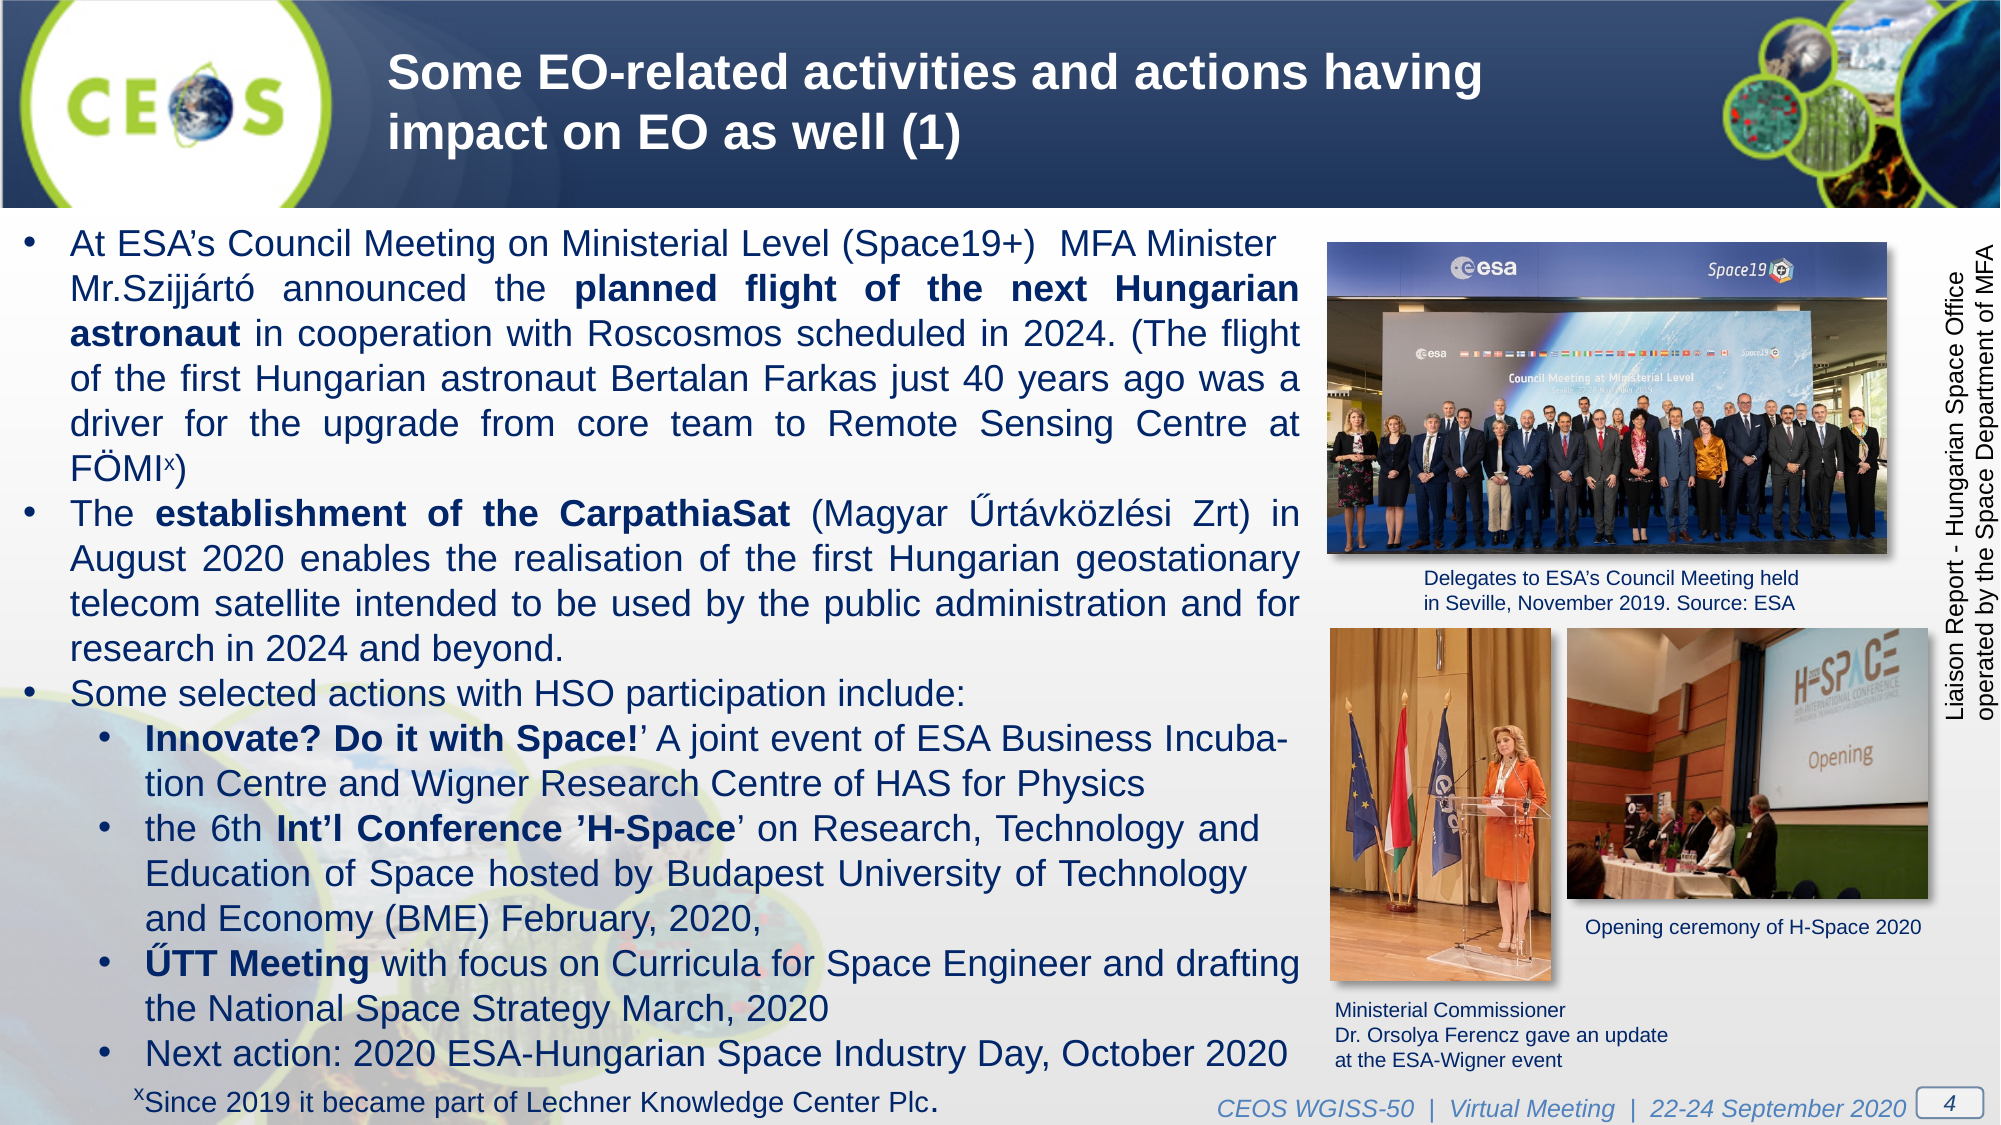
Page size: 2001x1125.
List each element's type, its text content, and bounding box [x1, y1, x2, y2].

text_box At ESA’s Council Meeting on Ministerial Level (Space19+) MFA Minister Mr.Szijjártó announced the planned flight of the next Hungarian astronaut in cooperation with Roscosmos scheduled in 2024. (The flight of the first Hungarian astronaut Bertalan Farkas just 40 years ago was a driver for the upgrade from core team to Remote Sensing Centre at FÖMIx) The establishment of the CarpathiaSat (Magyar Űrtávközlési Zrt) in August 2020 enables the realisation of the first Hungarian geostationary telecom satellite intended to be used by the public administration and for research in 2024 and beyond. Some selected actions with HSO participation include: Innovate? Do it with Space!’ A joint event of ESA Business Incuba- tion Centre and Wigner Research Centre of HAS for Physics the 6th Int’l Conference ’H-Space’ on Research, Technology and Education of Space hosted by Budapest University of Technology and Economy (BME) February, 2020, ŰTT Meeting with focus on Curricula for Space Engineer and drafting the National Space Strategy March, 2020 Next action: 2020 ESA-Hungarian Space Industry Day, October 2020 [15, 211, 1309, 1082]
text_box Liaison Report - Hungarian Space Office operated by the Space Department of MFA [1930, 236, 2000, 730]
text_box Ministerial Commissioner Dr. Orsolya Ferencz gave an update at the ESA-Wigner event [1327, 988, 1682, 1079]
text_box xSince 2019 it became part of Lechner Knowledge Center Plc. [125, 1067, 948, 1125]
picture [0, 0, 2001, 1125]
text_box Delegates to ESA’s Council Meeting held in Seville, November 2019. Source: ESA [1416, 557, 1807, 623]
slide_number 4 [1915, 1086, 1985, 1120]
text_box Opening ceremony of H-Space 2020 [1577, 906, 1930, 947]
text_box CEOS WGISS-50 | Virtual Meeting | 22-24 September 2020 [1209, 1085, 1915, 1125]
list Some EO-related activities and actions having impact on EO as well (1) [372, 32, 1568, 180]
